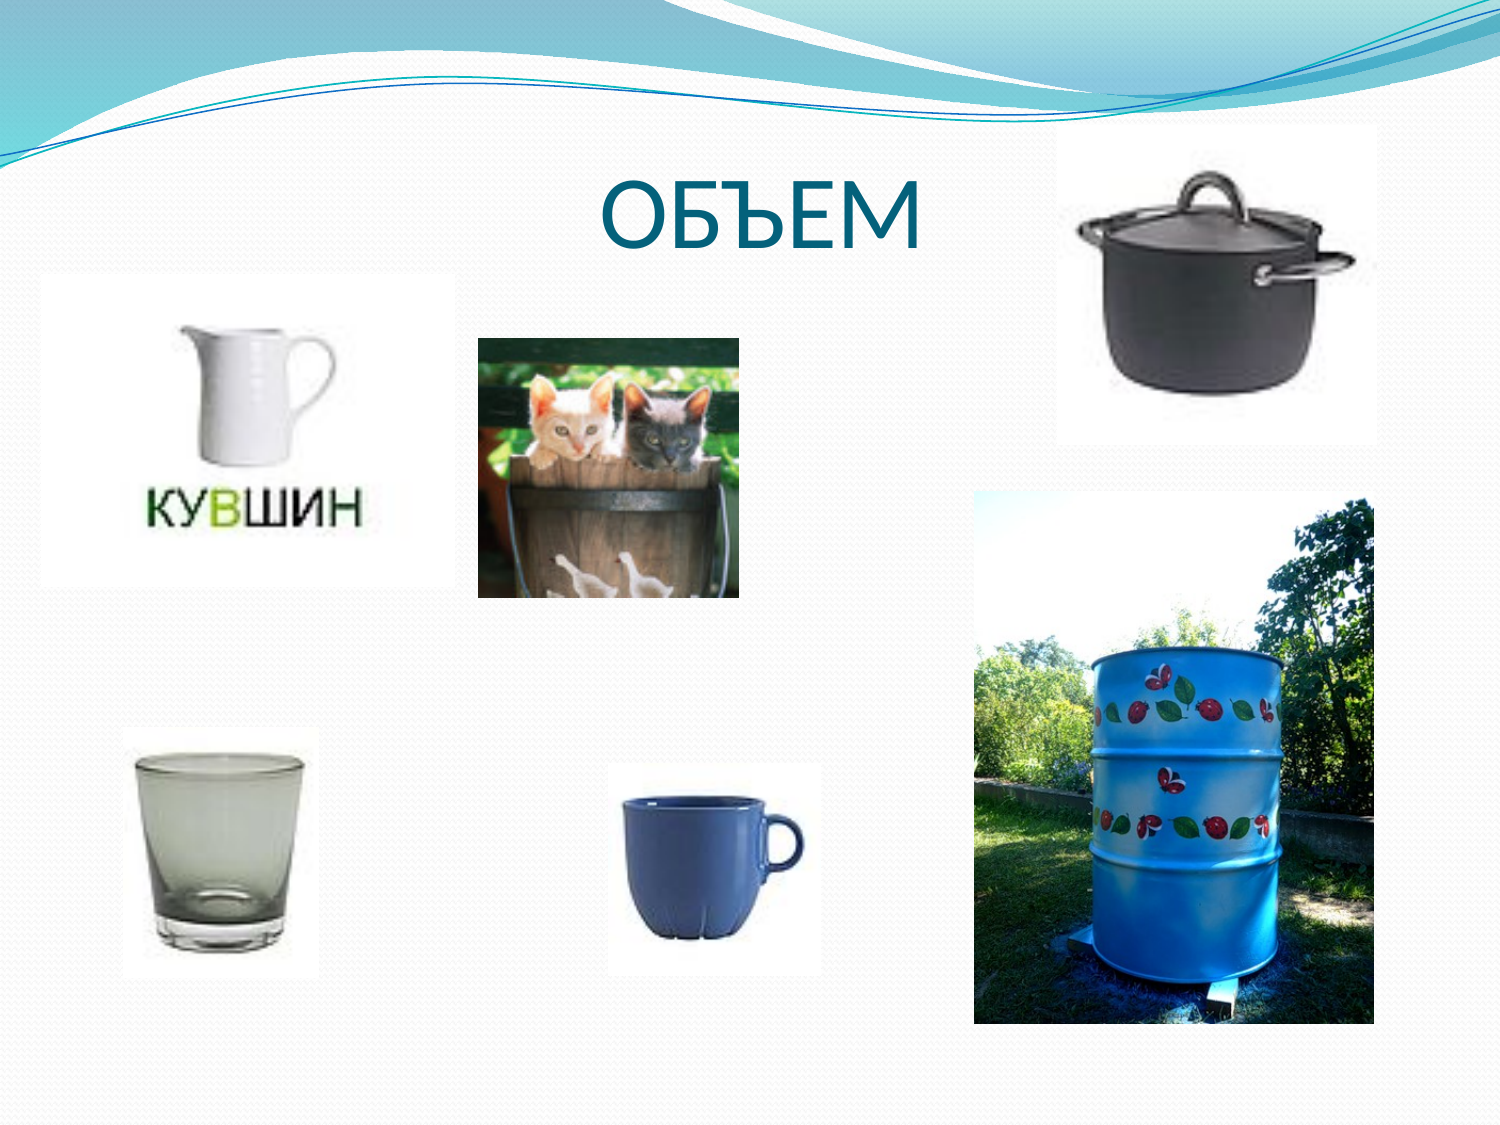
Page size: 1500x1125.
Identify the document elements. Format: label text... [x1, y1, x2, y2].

picture [123, 727, 319, 978]
picture [974, 491, 1374, 1025]
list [41, 274, 455, 587]
picture [1056, 125, 1377, 445]
picture [477, 337, 739, 599]
picture [607, 762, 822, 977]
title ОБЪЕМ [70, 82, 1456, 270]
